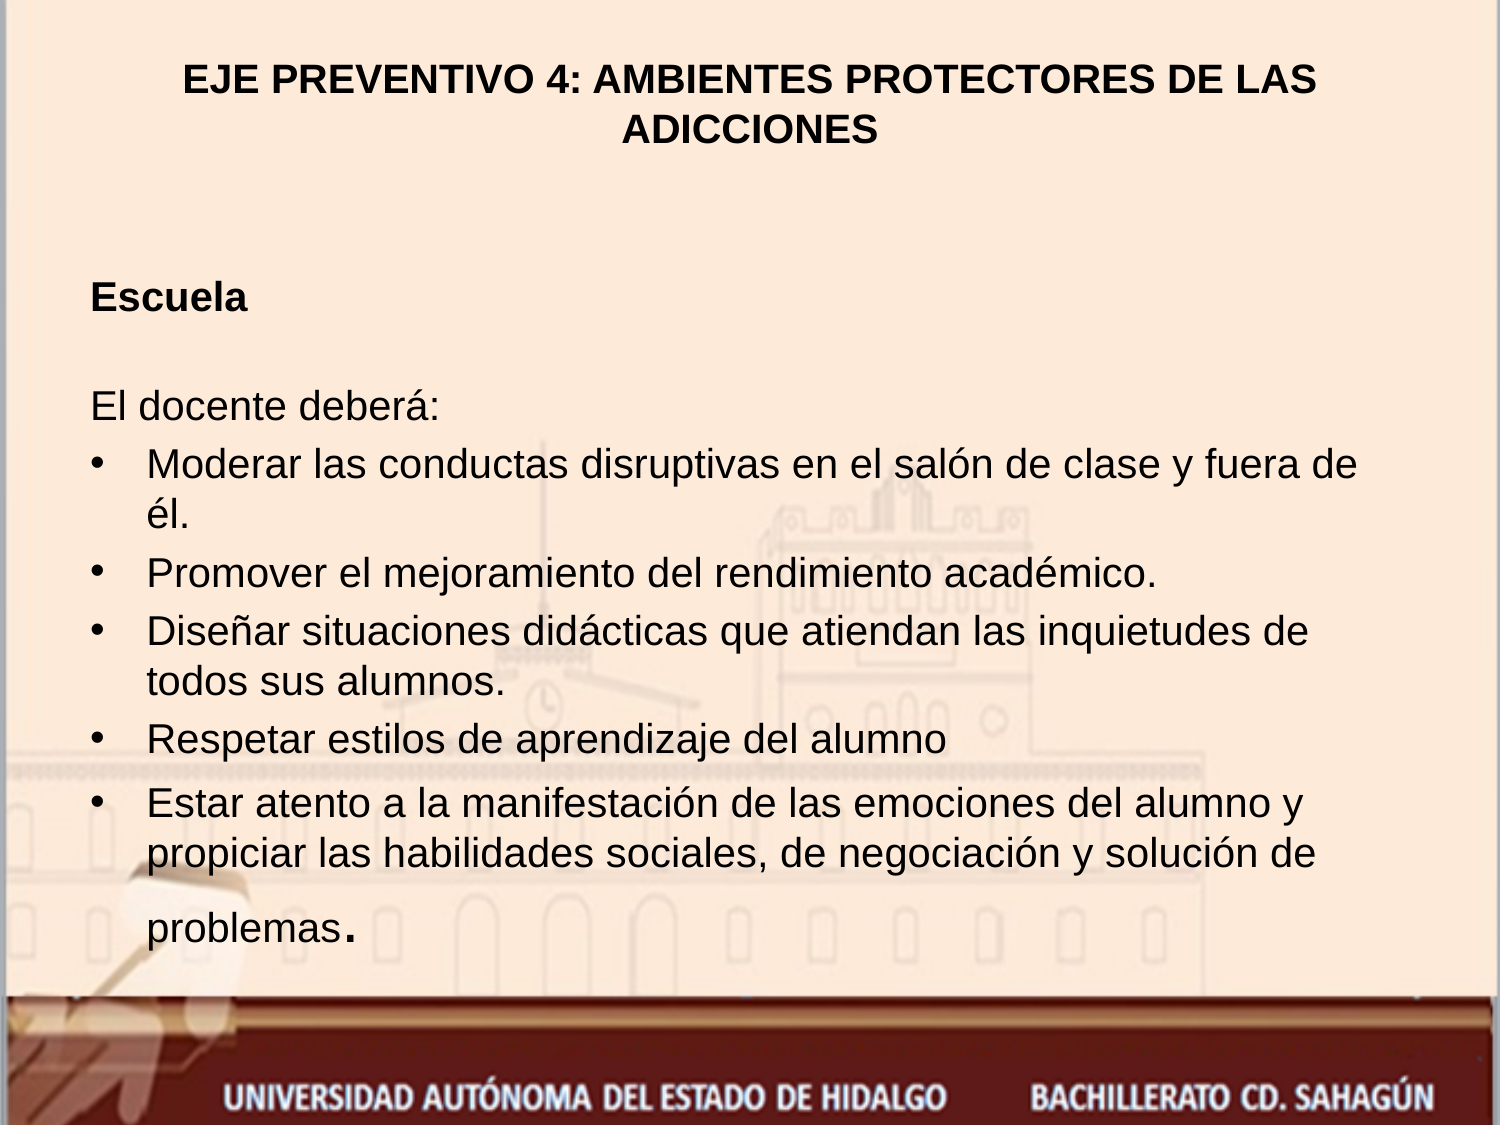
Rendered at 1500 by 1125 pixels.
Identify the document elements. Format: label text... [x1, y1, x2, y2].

picture [0, 0, 1500, 1125]
list Escuela El docente deberá: Moderar las conductas disruptivas en el salón de clase y fuera de él. Promover el mejoramiento del rendimiento académico. Diseñar situaciones didácticas que atiendan las inquietudes de todos sus alumnos. Respetar estilos de aprendizaje del alumno Estar atento a la manifestación de las emociones del alumno y propiciar las habilidades sociales, de negociación y solución de problemas. [75, 262, 1425, 1005]
title EJE PREVENTIVO 4: AMBIENTES PROTECTORES DE LAS ADICCIONES [75, 45, 1425, 233]
